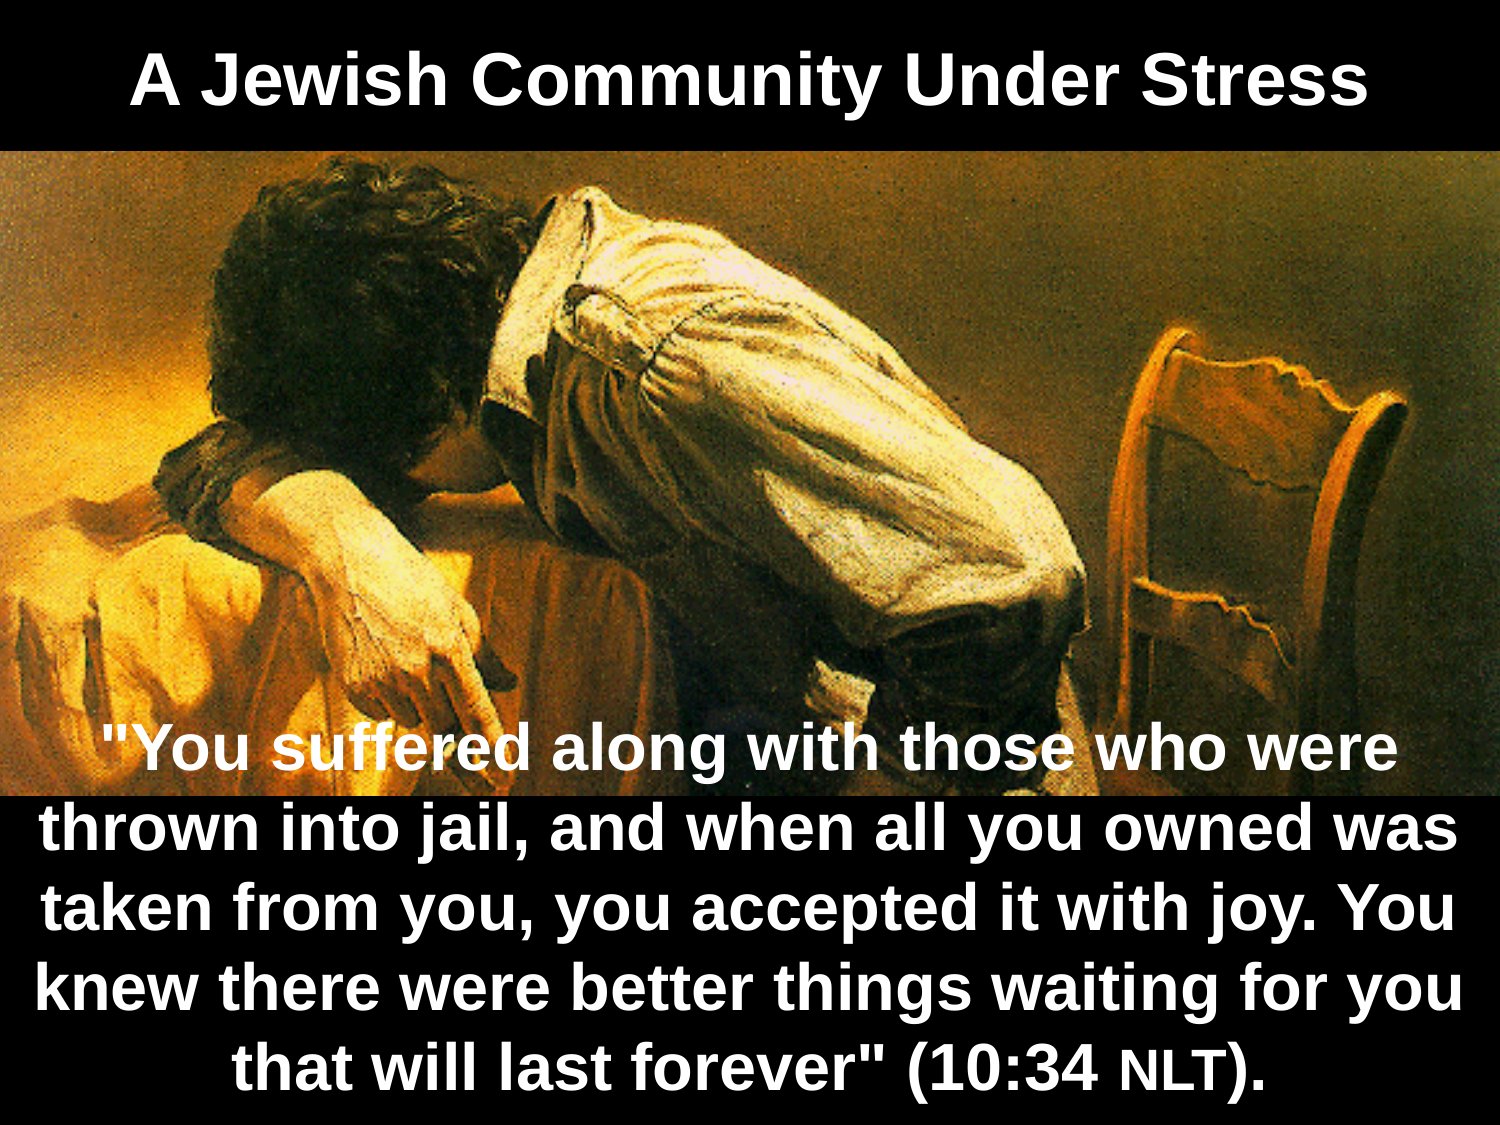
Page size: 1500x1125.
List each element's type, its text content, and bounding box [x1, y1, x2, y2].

picture [0, 151, 1500, 797]
title A Jewish Community Under Stress [0, 0, 1500, 149]
text_box "You suffered along with those who were thrown into jail, and when all you owned was taken from you, you accepted it with joy. You knew there were better things waiting for you that will last forever" (10:34 NLT). [0, 805, 1500, 1125]
